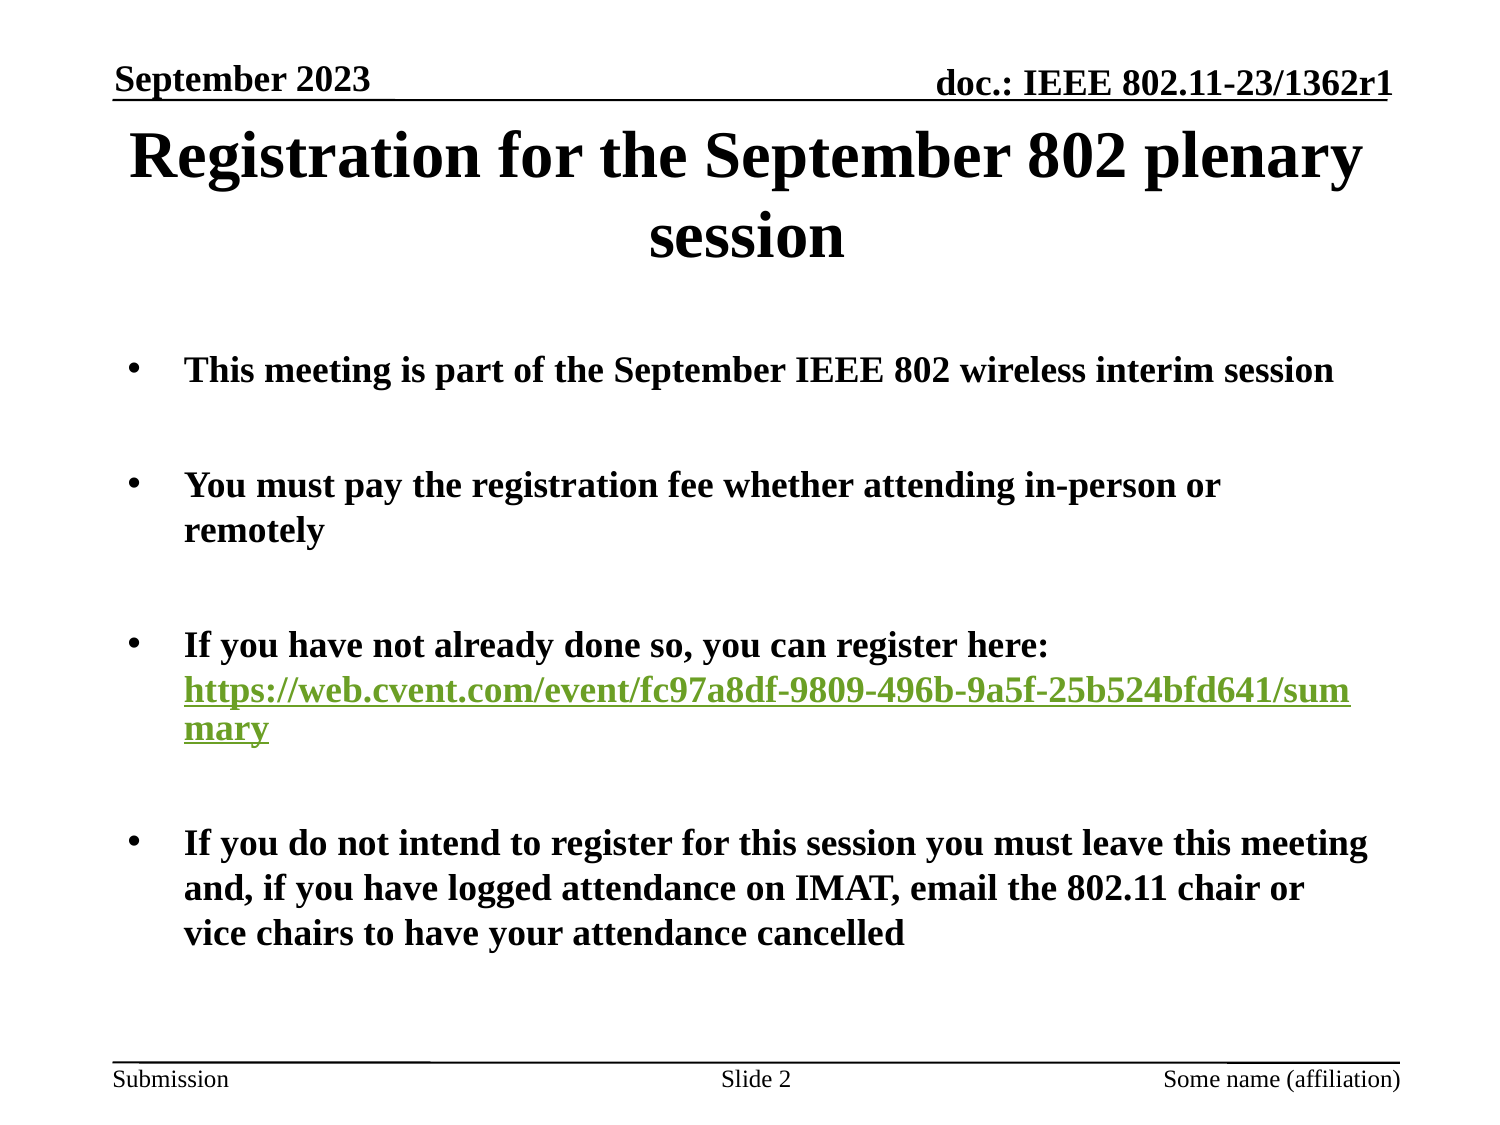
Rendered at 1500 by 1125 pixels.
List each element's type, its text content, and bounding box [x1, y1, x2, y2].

footer Some name (affiliation) [878, 1061, 1402, 1093]
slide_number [114, 54, 423, 100]
slide_number Slide 2 [712, 1061, 800, 1123]
list This meeting is part of the September IEEE 802 wireless interim session You must pay the registration fee whether attending in-person or remotely If you have not already done so, you can register here: https://web.cvent.com/event/fc97a8df-9809-496b-9a5f-25b524bfd641/summary If you do not intend to register for this session you must leave this meeting and, if you have logged attendance on IMAT, email the 802.11 chair or vice chairs to have your attendance cancelled [112, 337, 1388, 901]
title Registration for the September 802 plenary session [93, 124, 1402, 257]
